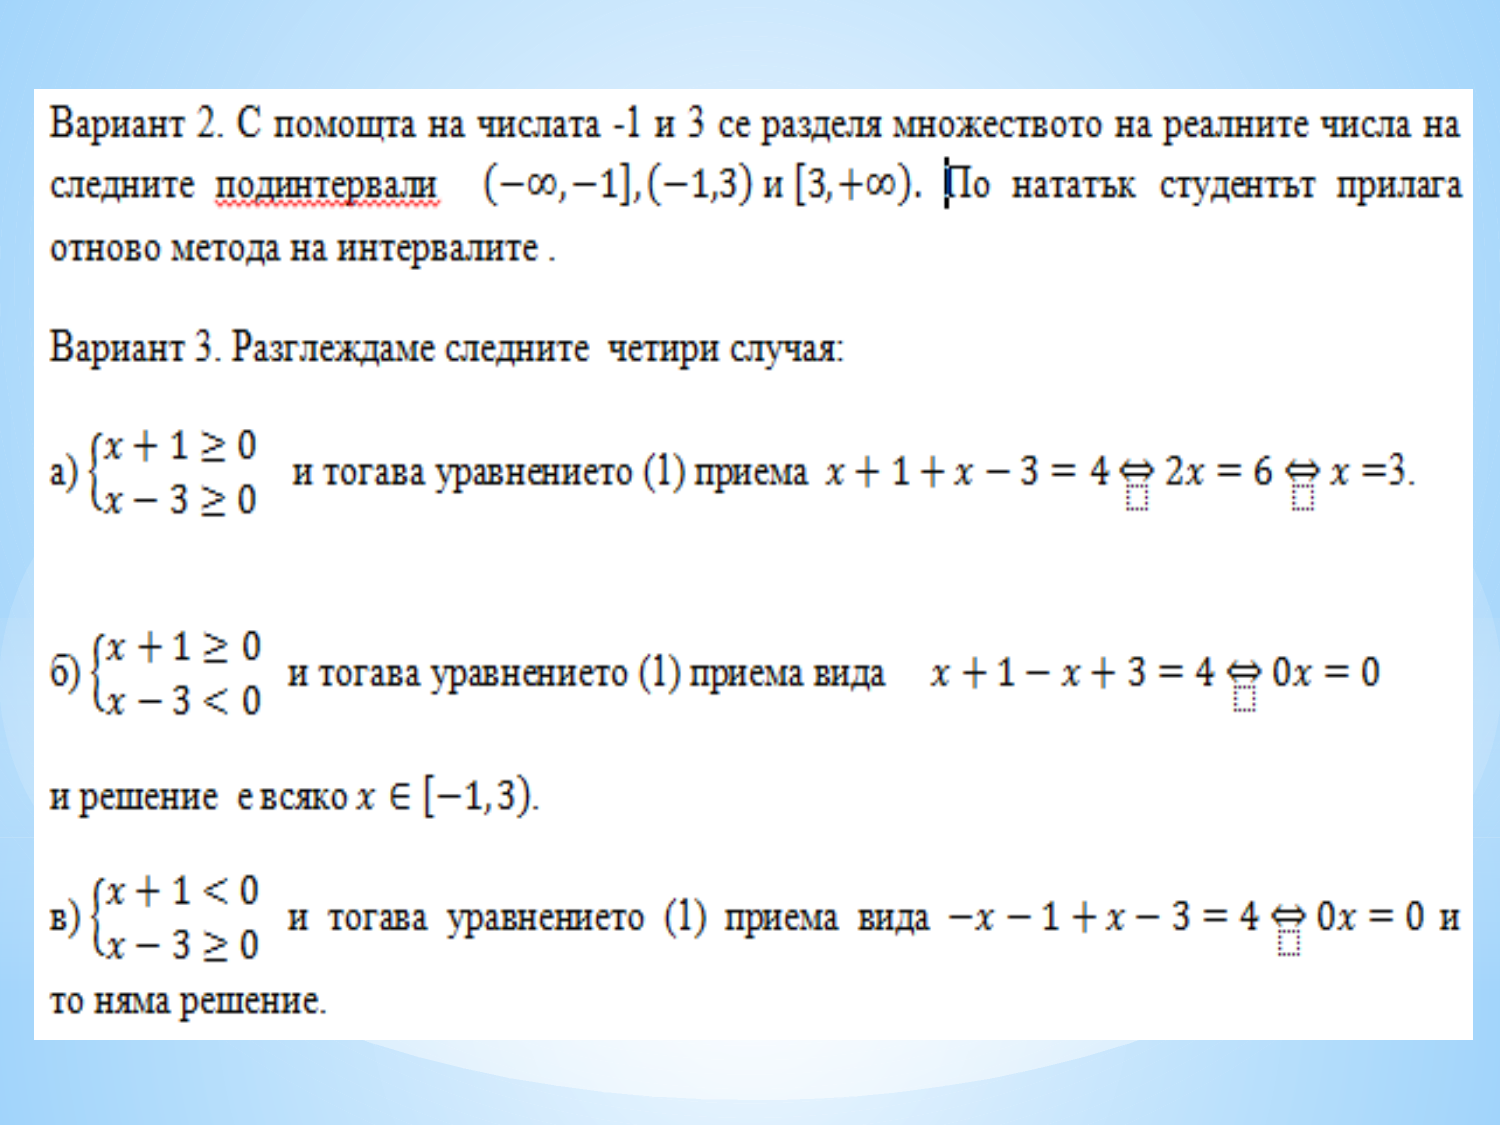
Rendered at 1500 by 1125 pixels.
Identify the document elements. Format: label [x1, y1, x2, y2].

picture [33, 89, 1473, 1041]
